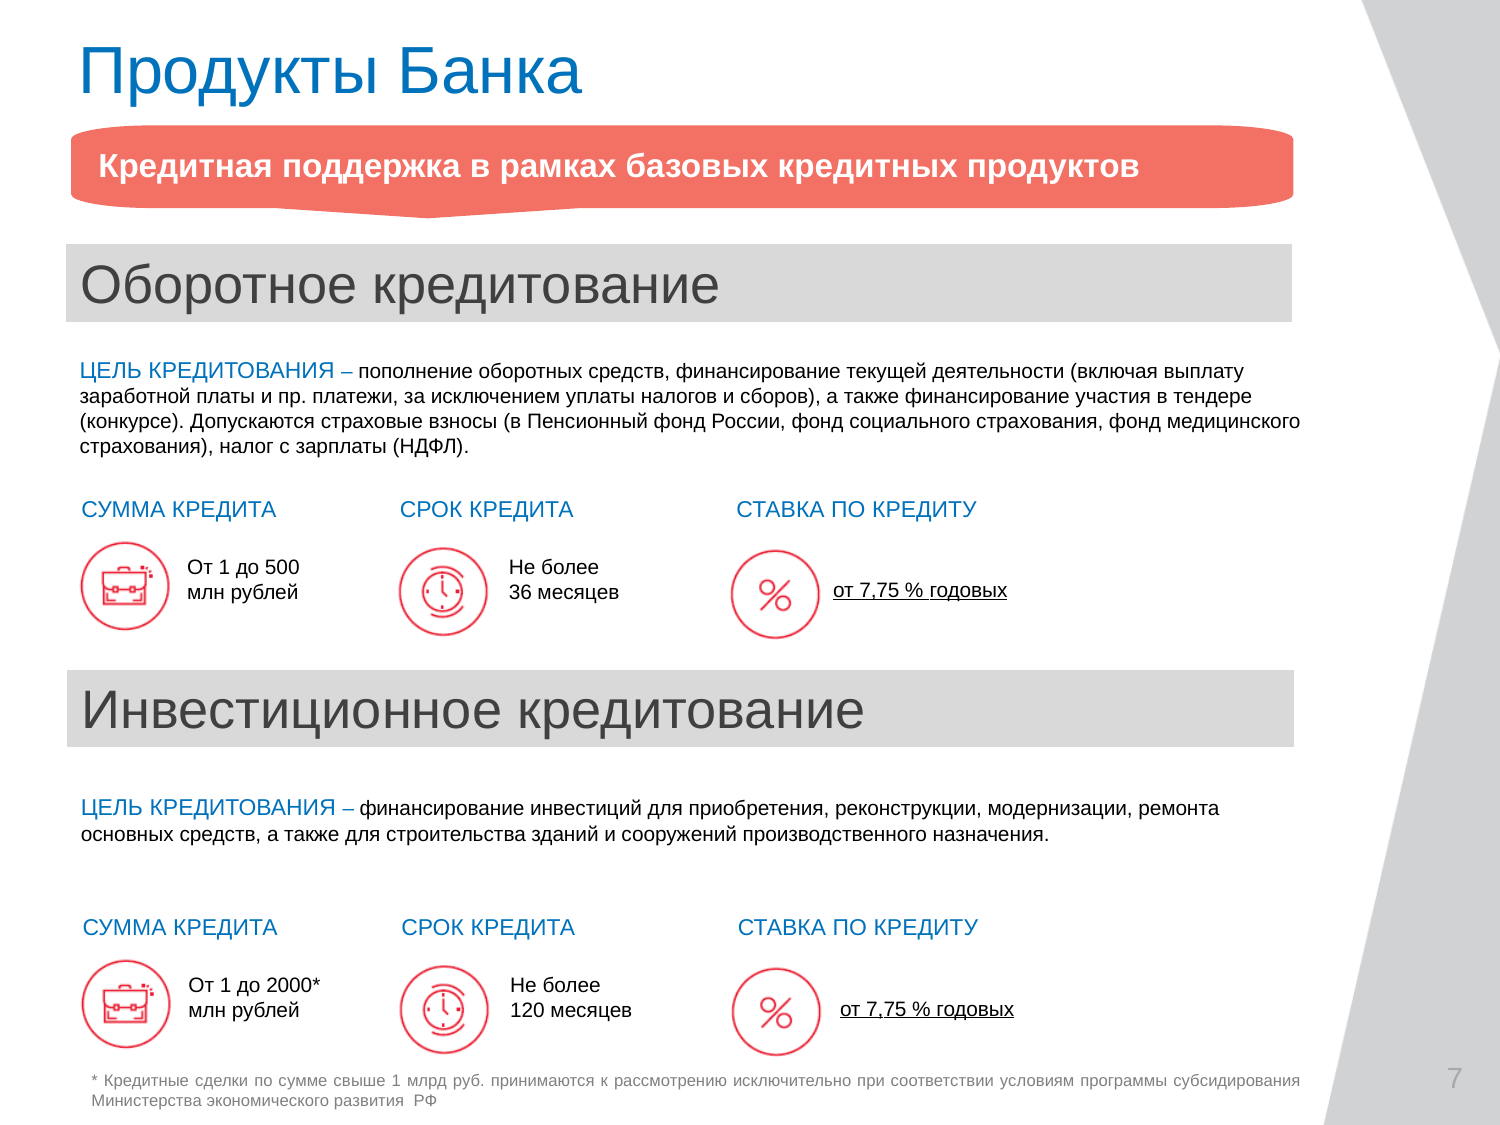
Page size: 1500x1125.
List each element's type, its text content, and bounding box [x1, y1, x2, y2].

text_box От 1 до 2000* млн рублей [181, 964, 336, 1029]
text_box СТАВКА ПО КРЕДИТУ [723, 905, 994, 948]
text_box ЦЕЛЬ КРЕДИТОВАНИЯ – пополнение оборотных средств, финансирование текущей деятельности (включая выплату заработной платы и пр. платежи, за исключением уплаты налогов и сборов), а также финансирование участия в тендере (конкурсе). Допускаются страховые взносы (в Пенсионный фонд России, фонд социального страхования, фонд медицинского страхования), налог с зарплаты (НДФЛ). [64, 348, 1317, 466]
text_box Кредитная поддержка в рамках базовых кредитных продуктов [69, 123, 1296, 221]
text_box СРОК КРЕДИТА [386, 905, 591, 948]
text_box Не более 36 месяцев [497, 546, 635, 611]
text_box Не более 120 месяцев [499, 964, 648, 1029]
text_box * Кредитные сделки по сумме свыше 1 млрд руб. принимаются к рассмотрению исключительно при соответствии условиям программы субсидирования Министерства экономического развития РФ [76, 1062, 1317, 1117]
table_header Оборотное кредитование [66, 244, 1292, 322]
text_box от 7,75 % годовых [833, 569, 1023, 610]
text_box ЦЕЛЬ КРЕДИТОВАНИЯ – финансирование инвестиций для приобретения, реконструкции, модернизации, ремонта основных средств, а также для строительства зданий и сооружений производственного назначения. [66, 785, 1319, 853]
slide_number 7 [1128, 1046, 1478, 1107]
picture [0, 0, 1500, 1125]
text_box От 1 до 500 млн рублей [181, 546, 315, 611]
text_box от 7,75 % годовых [835, 987, 1030, 1028]
title Продукты Банка [63, 19, 1117, 126]
text_box СУММА КРЕДИТА [68, 905, 293, 948]
text_box СРОК КРЕДИТА [385, 487, 589, 530]
text_box СТАВКА ПО КРЕДИТУ [721, 487, 992, 530]
text_box СУММА КРЕДИТА [66, 487, 292, 530]
table_header Инвестиционное кредитование [67, 670, 1294, 747]
